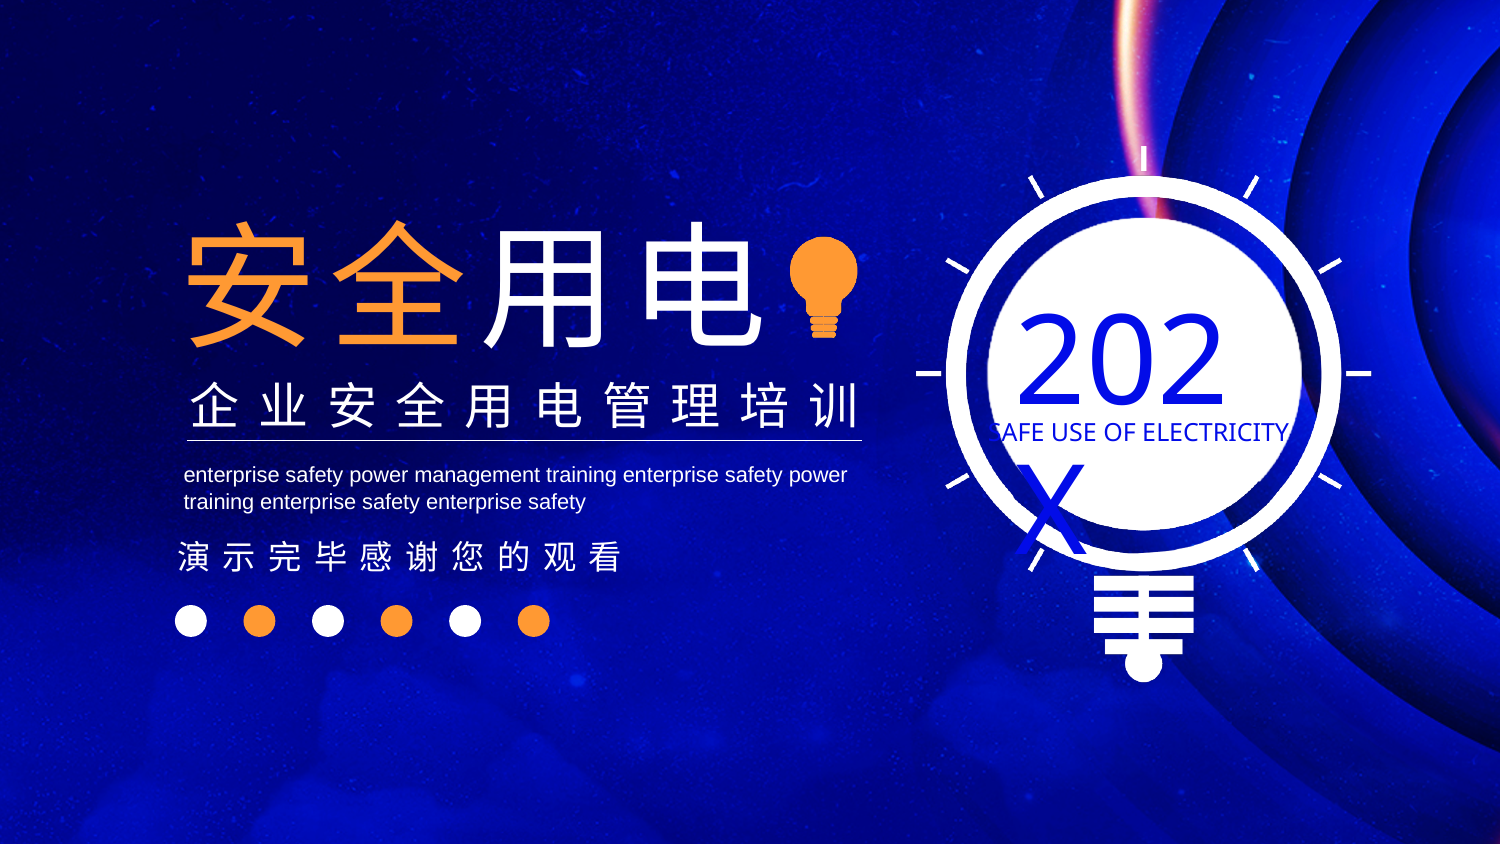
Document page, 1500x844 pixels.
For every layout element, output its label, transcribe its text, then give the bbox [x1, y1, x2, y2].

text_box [174, 604, 550, 637]
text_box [174, 366, 897, 443]
text_box 安全用电 [164, 192, 849, 373]
text_box 演示完毕感谢您的观看 [162, 528, 688, 584]
text_box enterprise safety power management training enterprise safety power training enterprise safety enterprise safety [168, 453, 849, 521]
picture [0, 0, 1500, 844]
